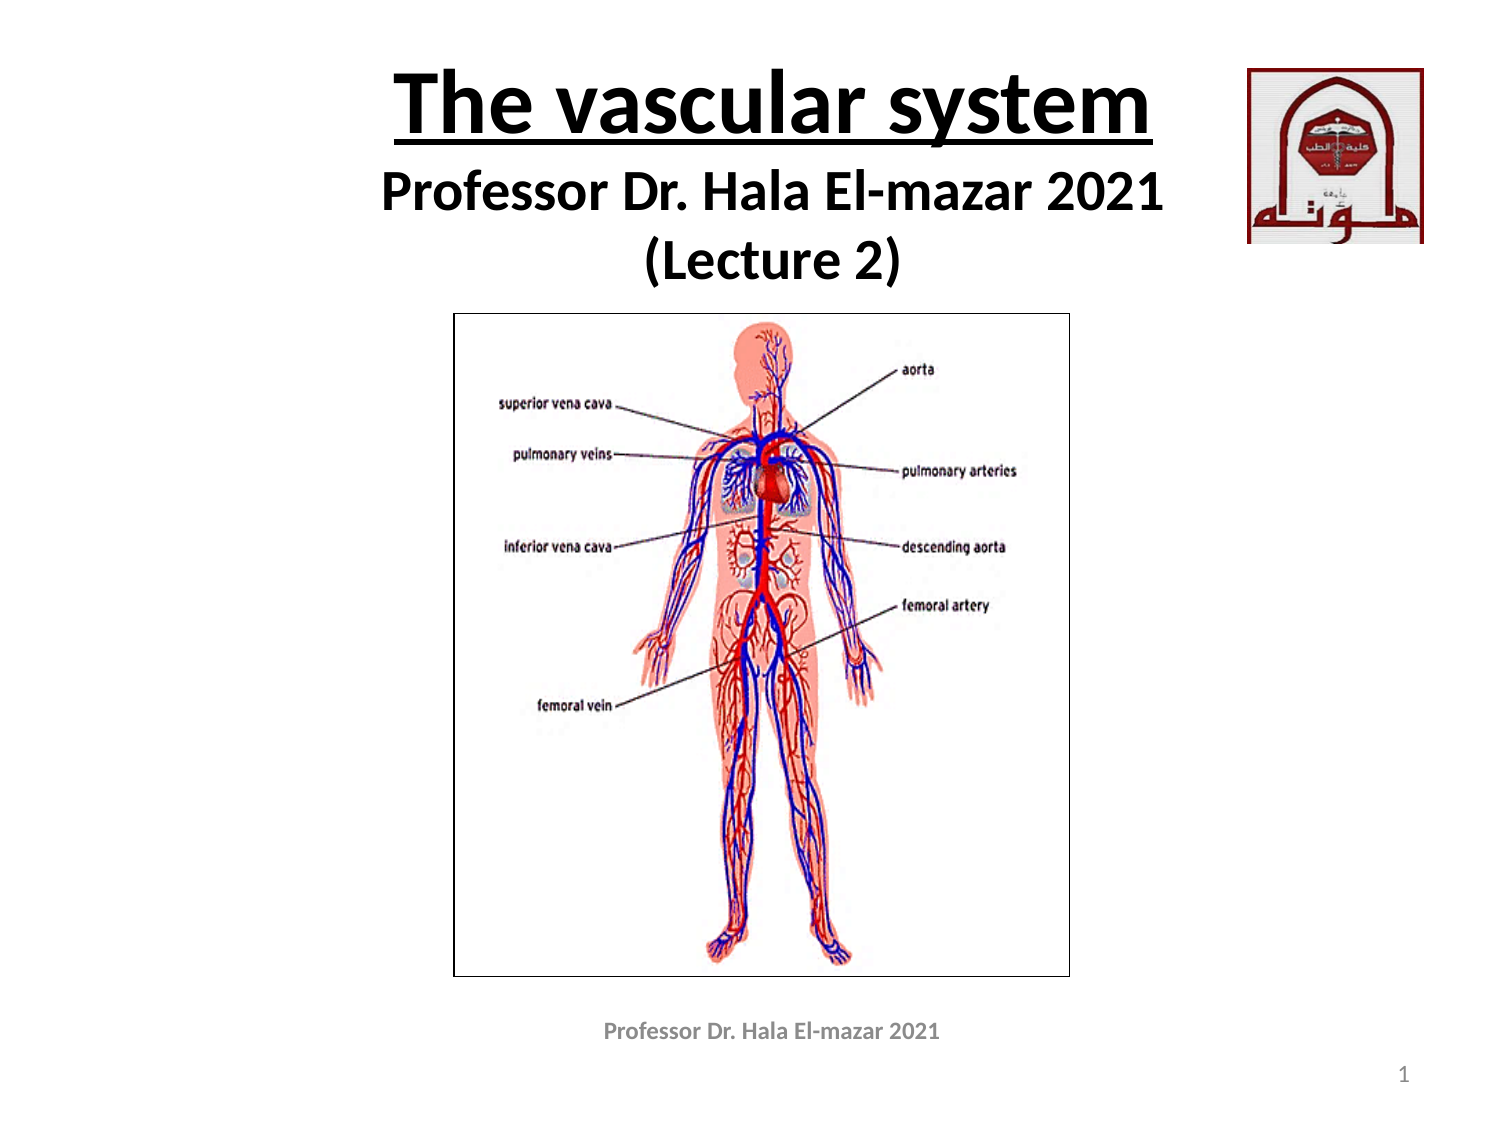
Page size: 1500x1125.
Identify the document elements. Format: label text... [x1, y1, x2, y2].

picture [454, 314, 1070, 977]
picture [1246, 68, 1424, 244]
slide_number 1 [1074, 1042, 1425, 1103]
footer Professor Dr. Hala El-mazar 2021 [534, 999, 1010, 1060]
title The vascular system Professor Dr. Hala El-mazar 2021 (Lecture 2) [135, 30, 1411, 303]
